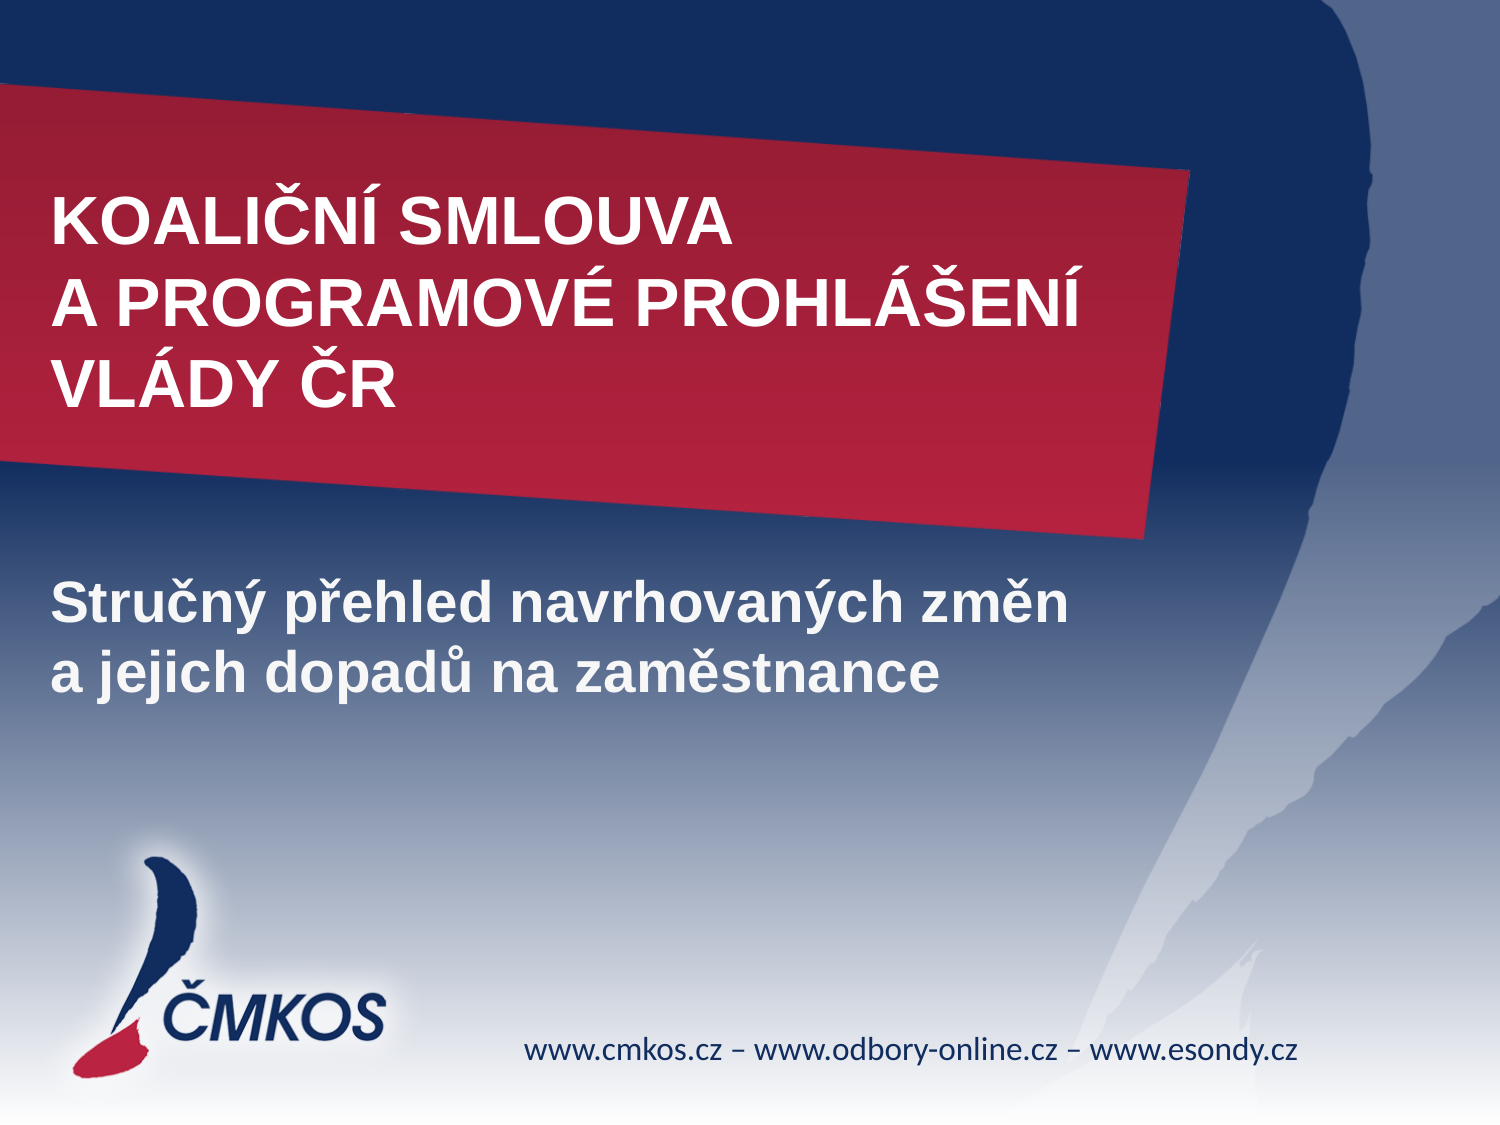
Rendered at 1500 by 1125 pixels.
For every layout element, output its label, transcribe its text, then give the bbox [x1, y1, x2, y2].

subtitle Stručný přehled navrhovaných změn a jejich dopadů na zaměstnance [34, 555, 1149, 844]
title KOALIČNÍ SMLOUVA A PROGRAMOVÉ PROHLÁŠENÍ VLÁDY ČR [34, 128, 1126, 469]
picture [0, 0, 1500, 1125]
picture [35, 844, 422, 1125]
